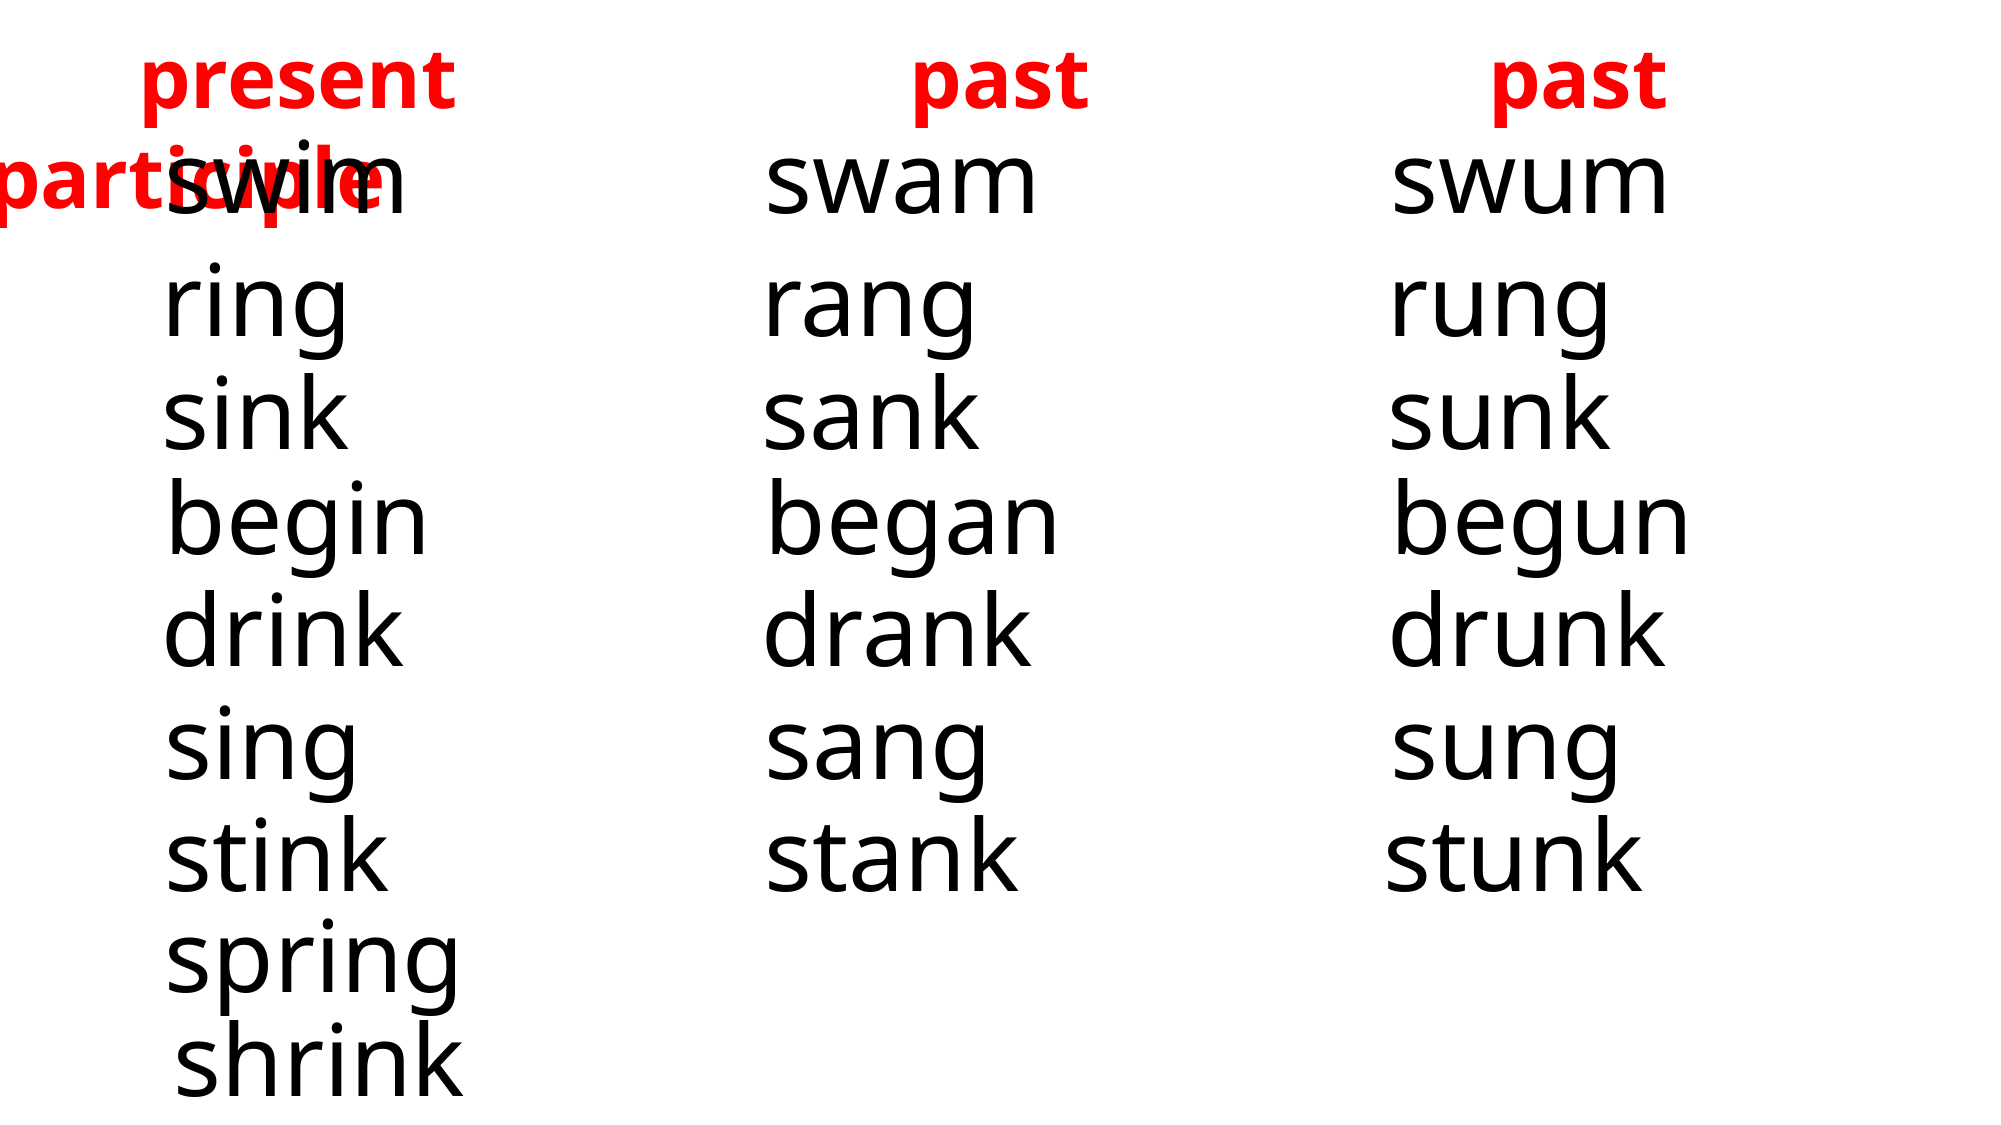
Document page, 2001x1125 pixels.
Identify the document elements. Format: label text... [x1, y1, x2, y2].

text_box spring [0, 885, 1888, 1020]
text_box ring rang rung [0, 228, 1926, 364]
text_box shrink [8, 988, 1897, 1124]
text_box sink sank sunk [0, 341, 1840, 447]
text_box sing sang sung [0, 672, 1888, 784]
text_box present past past participle [0, 17, 1888, 106]
text_box swim swam swum [0, 106, 1923, 228]
text_box drink drank drunk [0, 559, 1910, 694]
text_box stink stank stunk [0, 784, 1888, 885]
text_box begin began begun [0, 447, 1906, 559]
